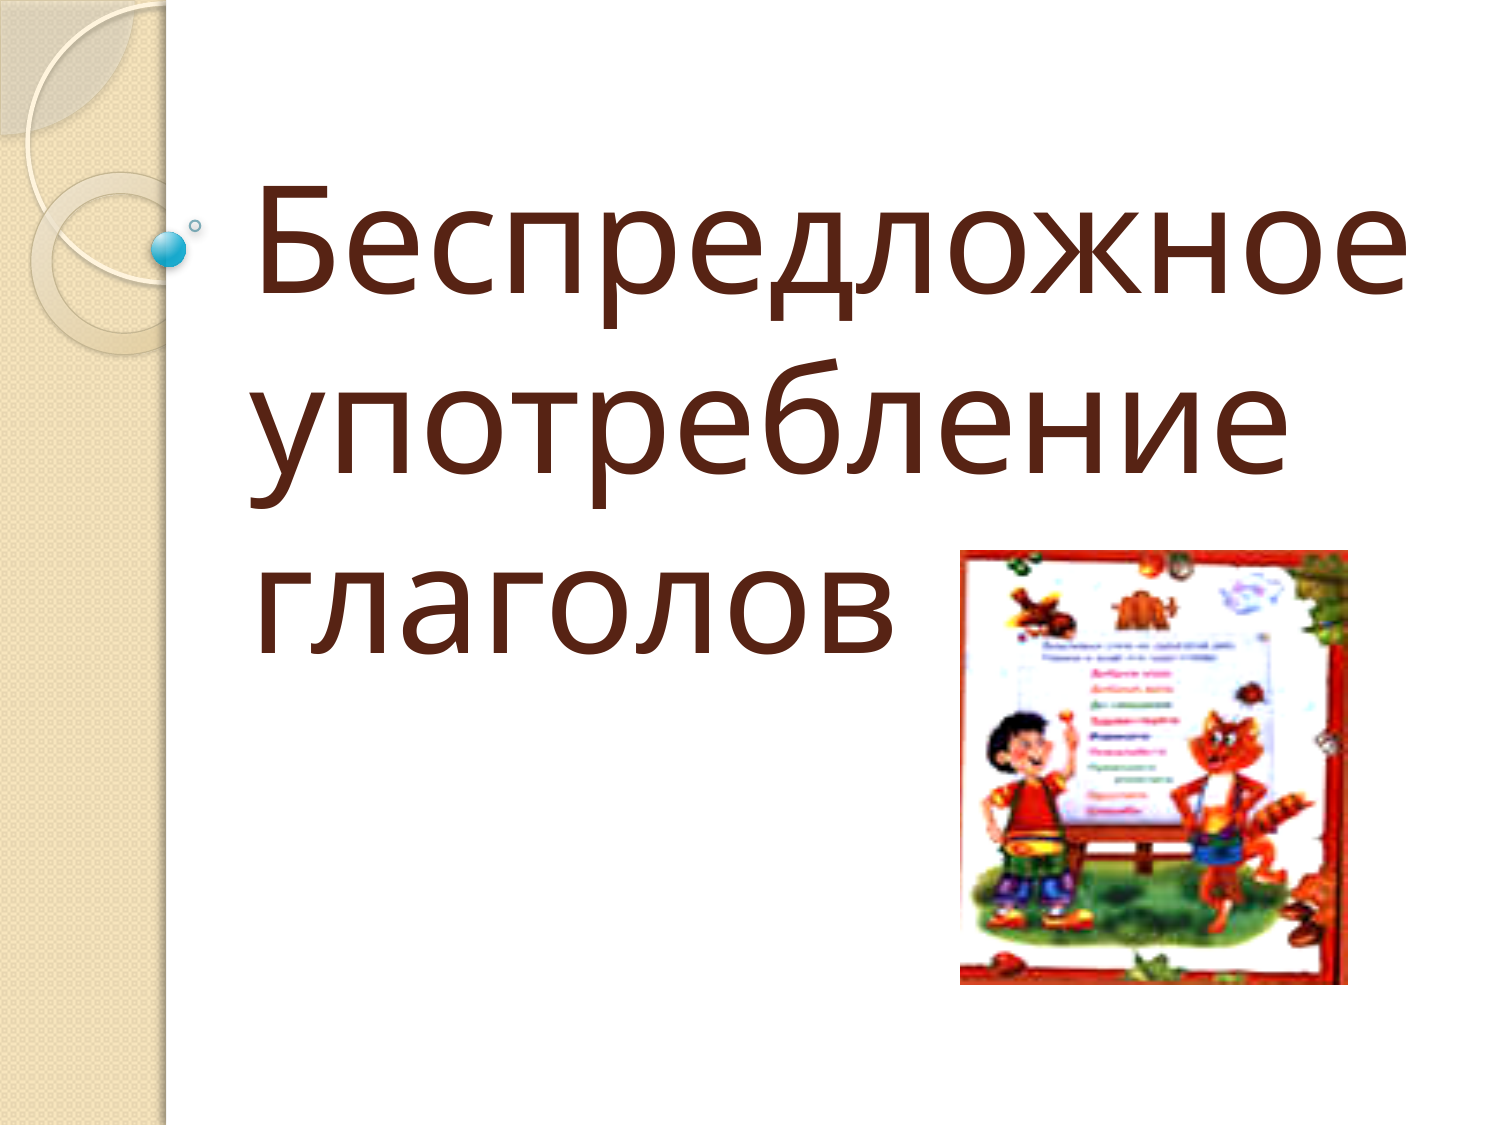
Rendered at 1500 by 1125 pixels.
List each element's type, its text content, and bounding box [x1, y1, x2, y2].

title Беспредложное употребление глаголов [234, 59, 1450, 692]
picture [960, 550, 1348, 985]
